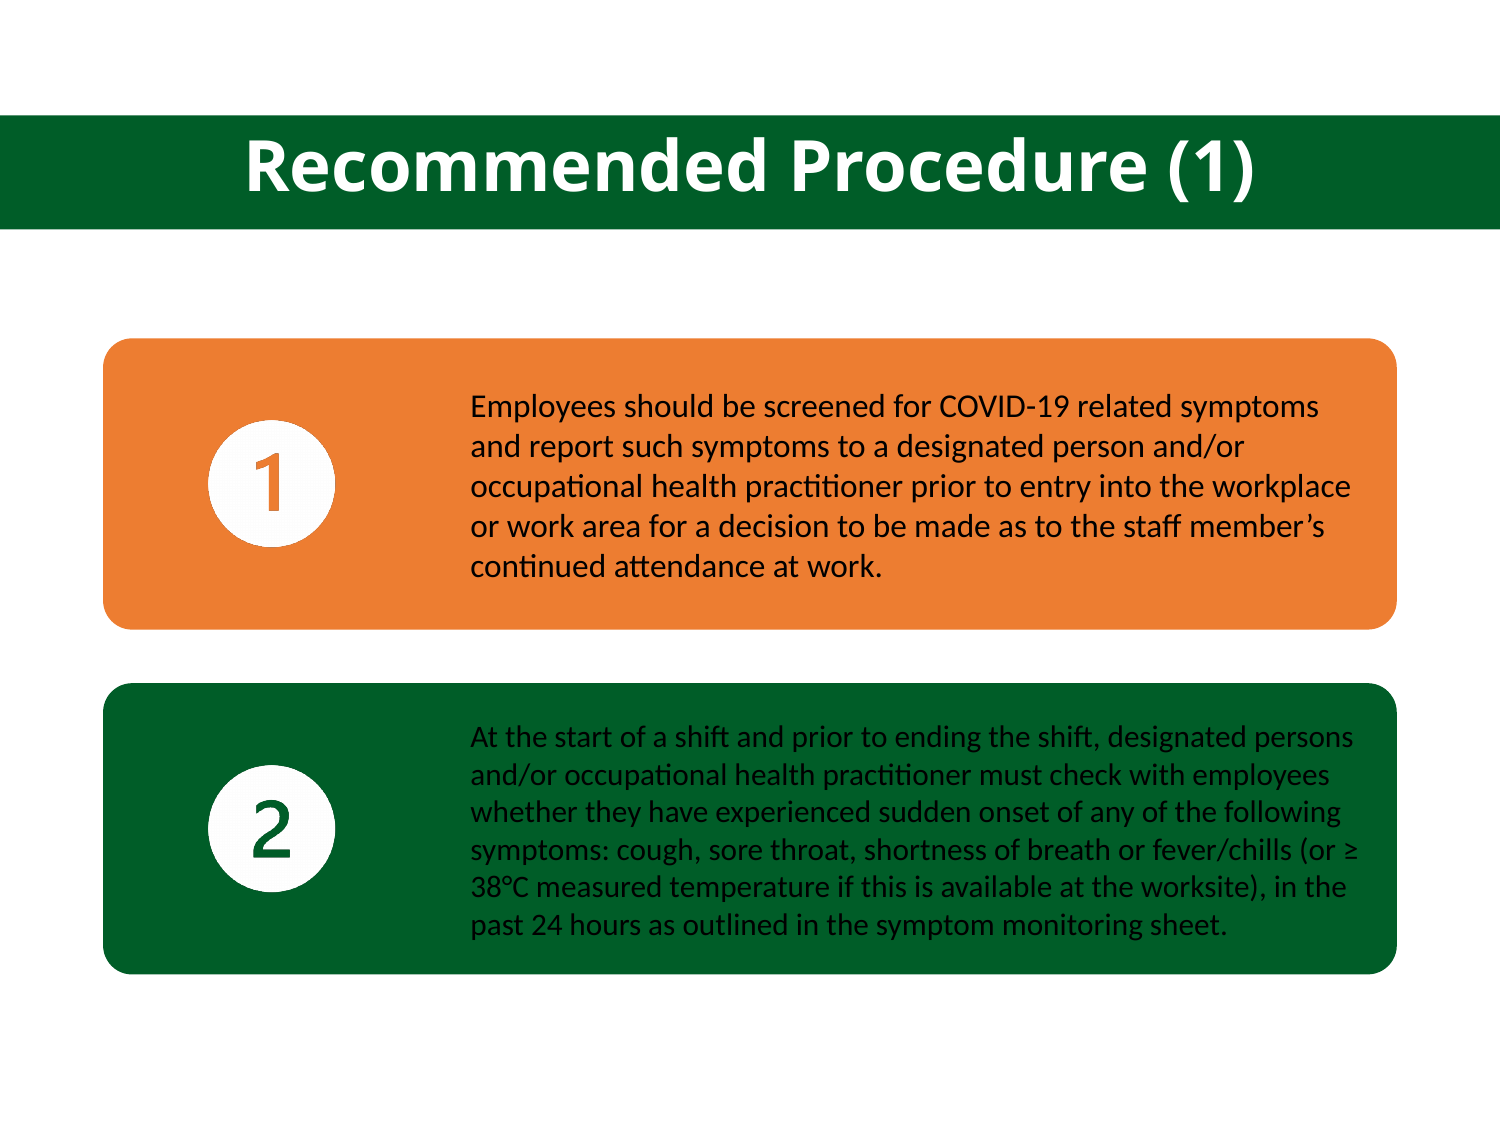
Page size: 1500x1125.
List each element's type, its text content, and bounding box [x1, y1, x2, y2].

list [103, 299, 1397, 1014]
text_box [1397, 114, 1500, 230]
text_box [0, 114, 103, 230]
title Recommended Procedure (1) [103, 59, 1397, 278]
